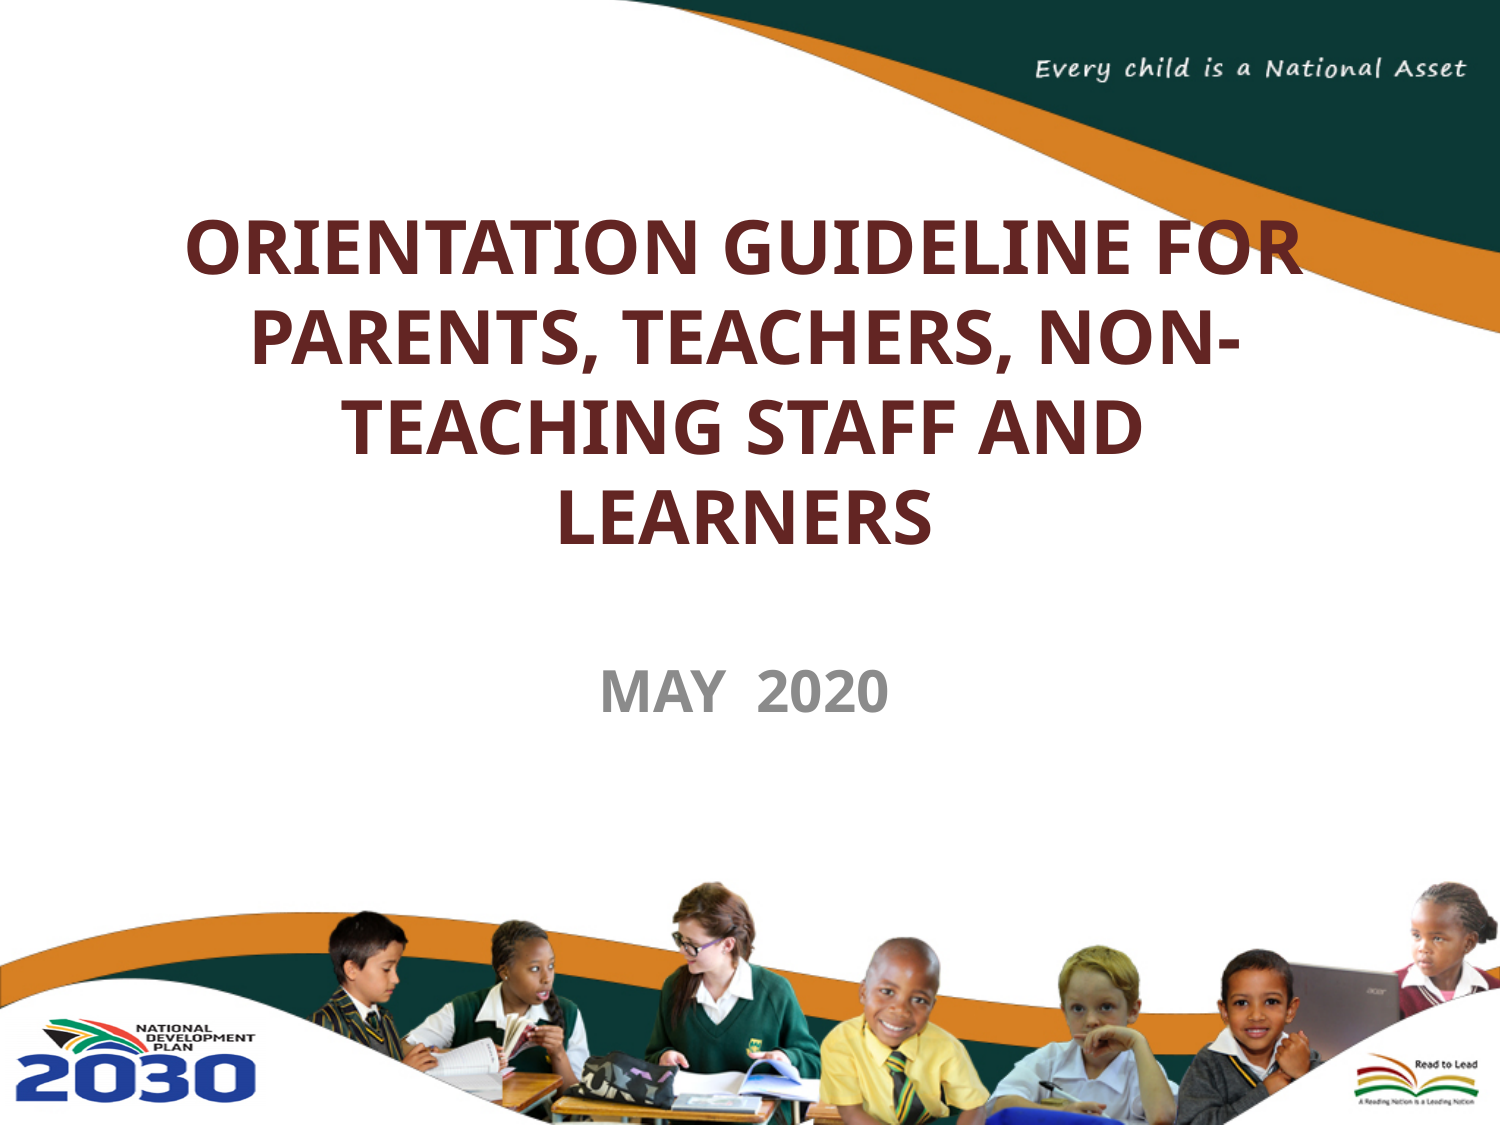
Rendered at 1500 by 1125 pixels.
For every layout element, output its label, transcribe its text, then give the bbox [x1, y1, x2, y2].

title ORIENTATION GUIDELINE FOR PARENTS, TEACHERS, NON-TEACHING STAFF AND LEARNERS [135, 231, 1353, 528]
subtitle MAY 2020 [88, 564, 1400, 776]
picture [0, 0, 1500, 1125]
